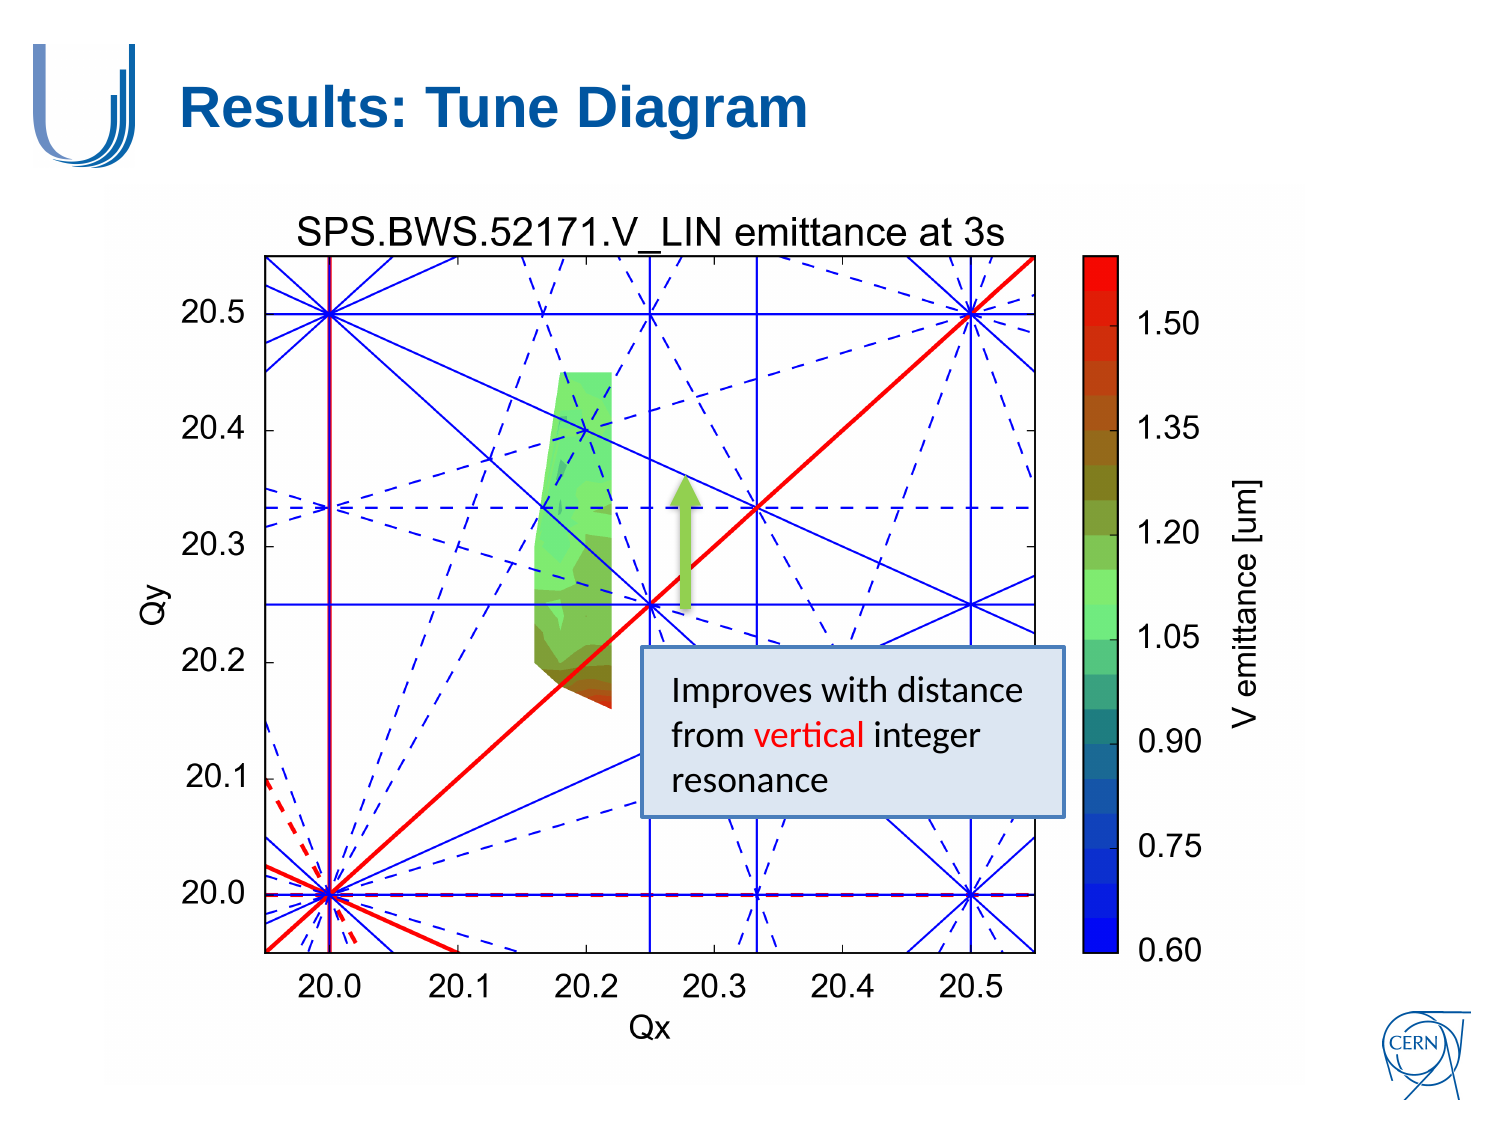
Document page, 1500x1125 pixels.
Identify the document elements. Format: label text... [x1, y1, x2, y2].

picture [33, 44, 135, 168]
picture [1382, 1011, 1471, 1100]
picture [104, 184, 1305, 1085]
title Results: Tune Diagram [164, 61, 1471, 185]
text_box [641, 474, 1065, 818]
